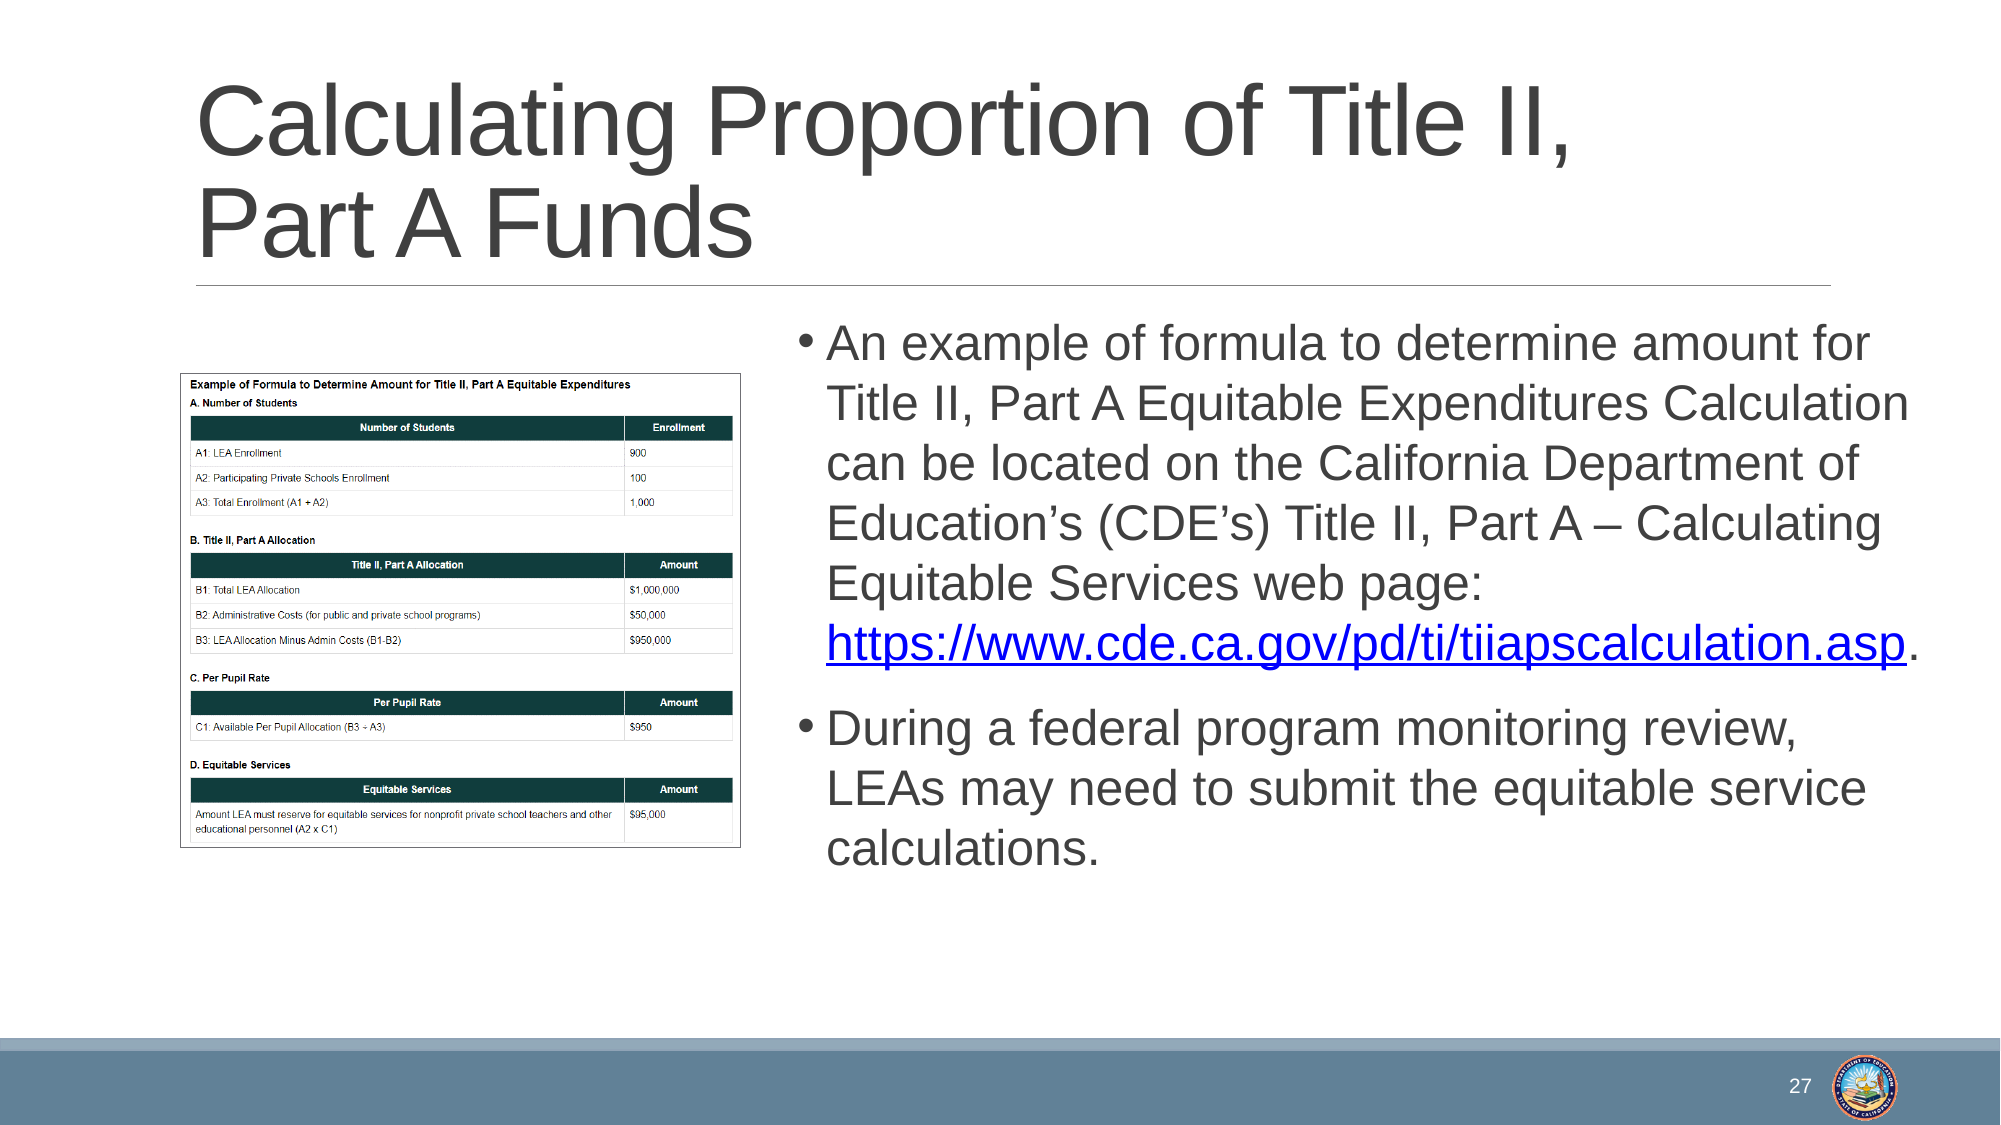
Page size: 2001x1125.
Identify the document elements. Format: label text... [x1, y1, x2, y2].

slide_number 27 [1611, 1054, 1828, 1115]
list An example of formula to determine amount for Title II, Part A Equitable Expenditures Calculation can be located on the California Department of Education’s (CDE’s) Title II, Part A – Calculating Equitable Services web page: https://www.cde.ca.gov/pd/ti/tiiapscalculation.asp. During a federal program monitoring review, LEAs may need to submit the equitable service calculations. [789, 302, 1931, 1023]
title Calculating Proportion of Title II, Part A Funds [180, 47, 1830, 285]
picture [1832, 1055, 1899, 1122]
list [179, 372, 741, 849]
